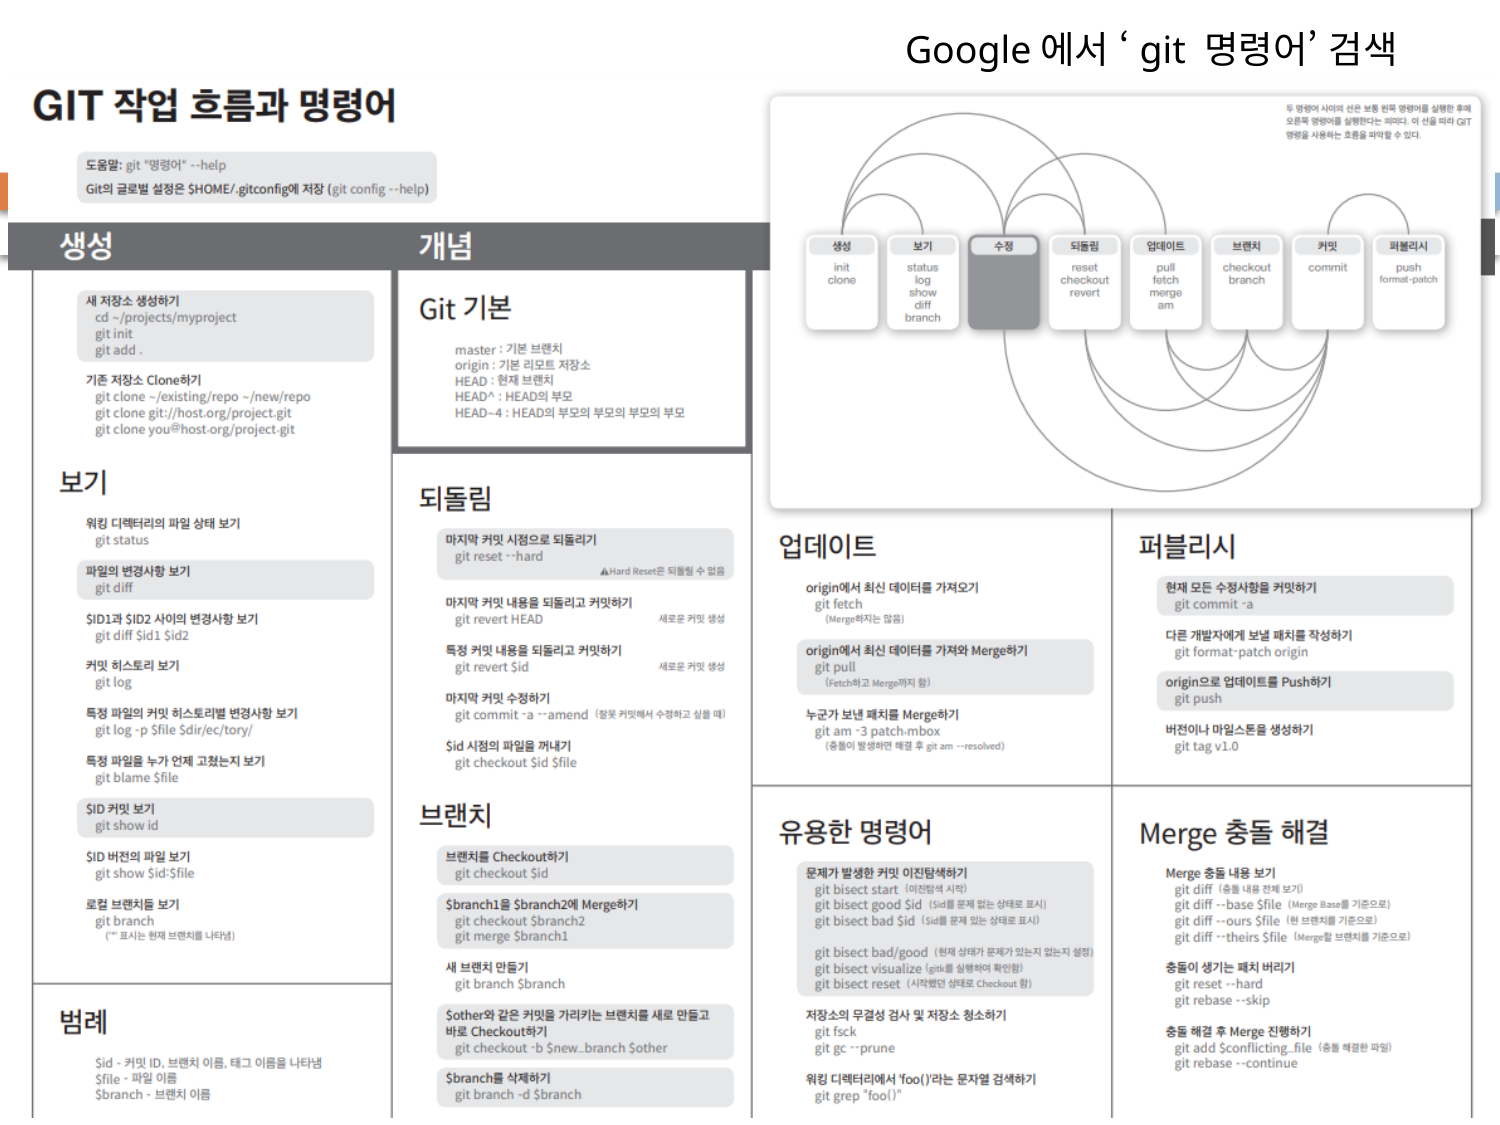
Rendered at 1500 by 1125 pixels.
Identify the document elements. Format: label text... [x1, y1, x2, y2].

picture [8, 77, 1495, 1118]
text_box Google에서 ‘git 명령어’ 검색 [890, 19, 1424, 77]
